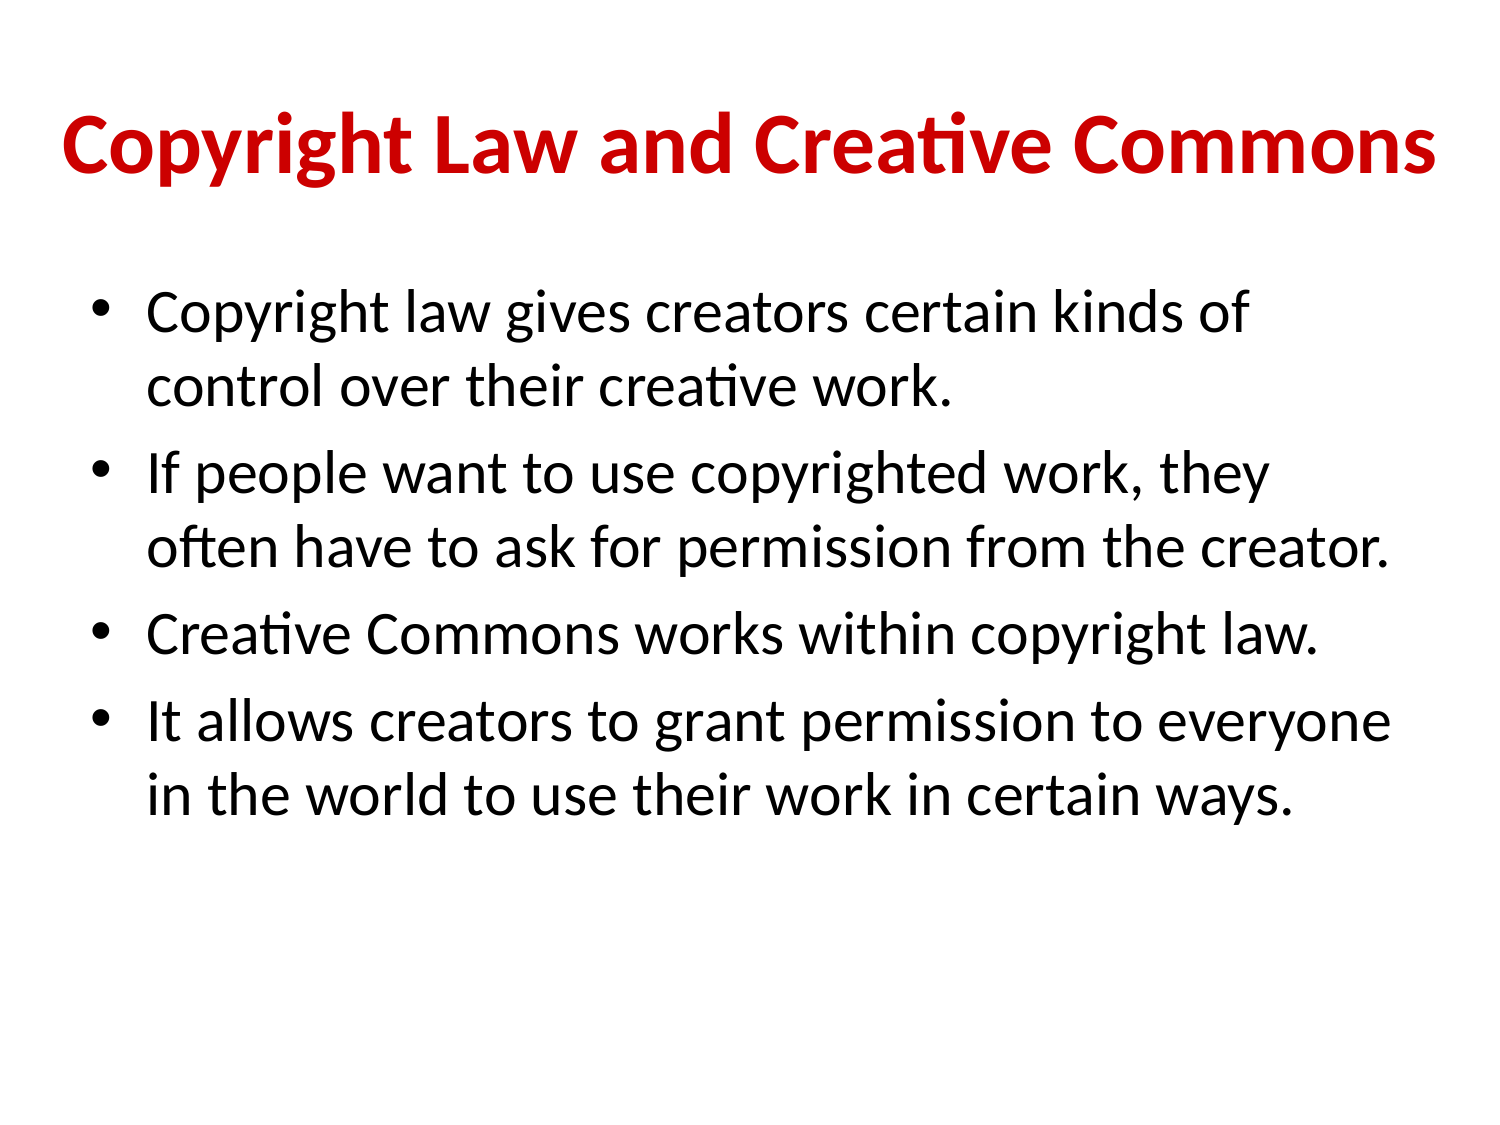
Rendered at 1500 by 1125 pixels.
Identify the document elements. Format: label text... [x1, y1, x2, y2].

title Copyright Law and Creative Commons [29, 45, 1471, 233]
list Copyright law gives creators certain kinds of control over their creative work. If people want to use copyrighted work, they often have to ask for permission from the creator. Creative Commons works within copyright law. It allows creators to grant permission to everyone in the world to use their work in certain ways. [75, 262, 1425, 1005]
